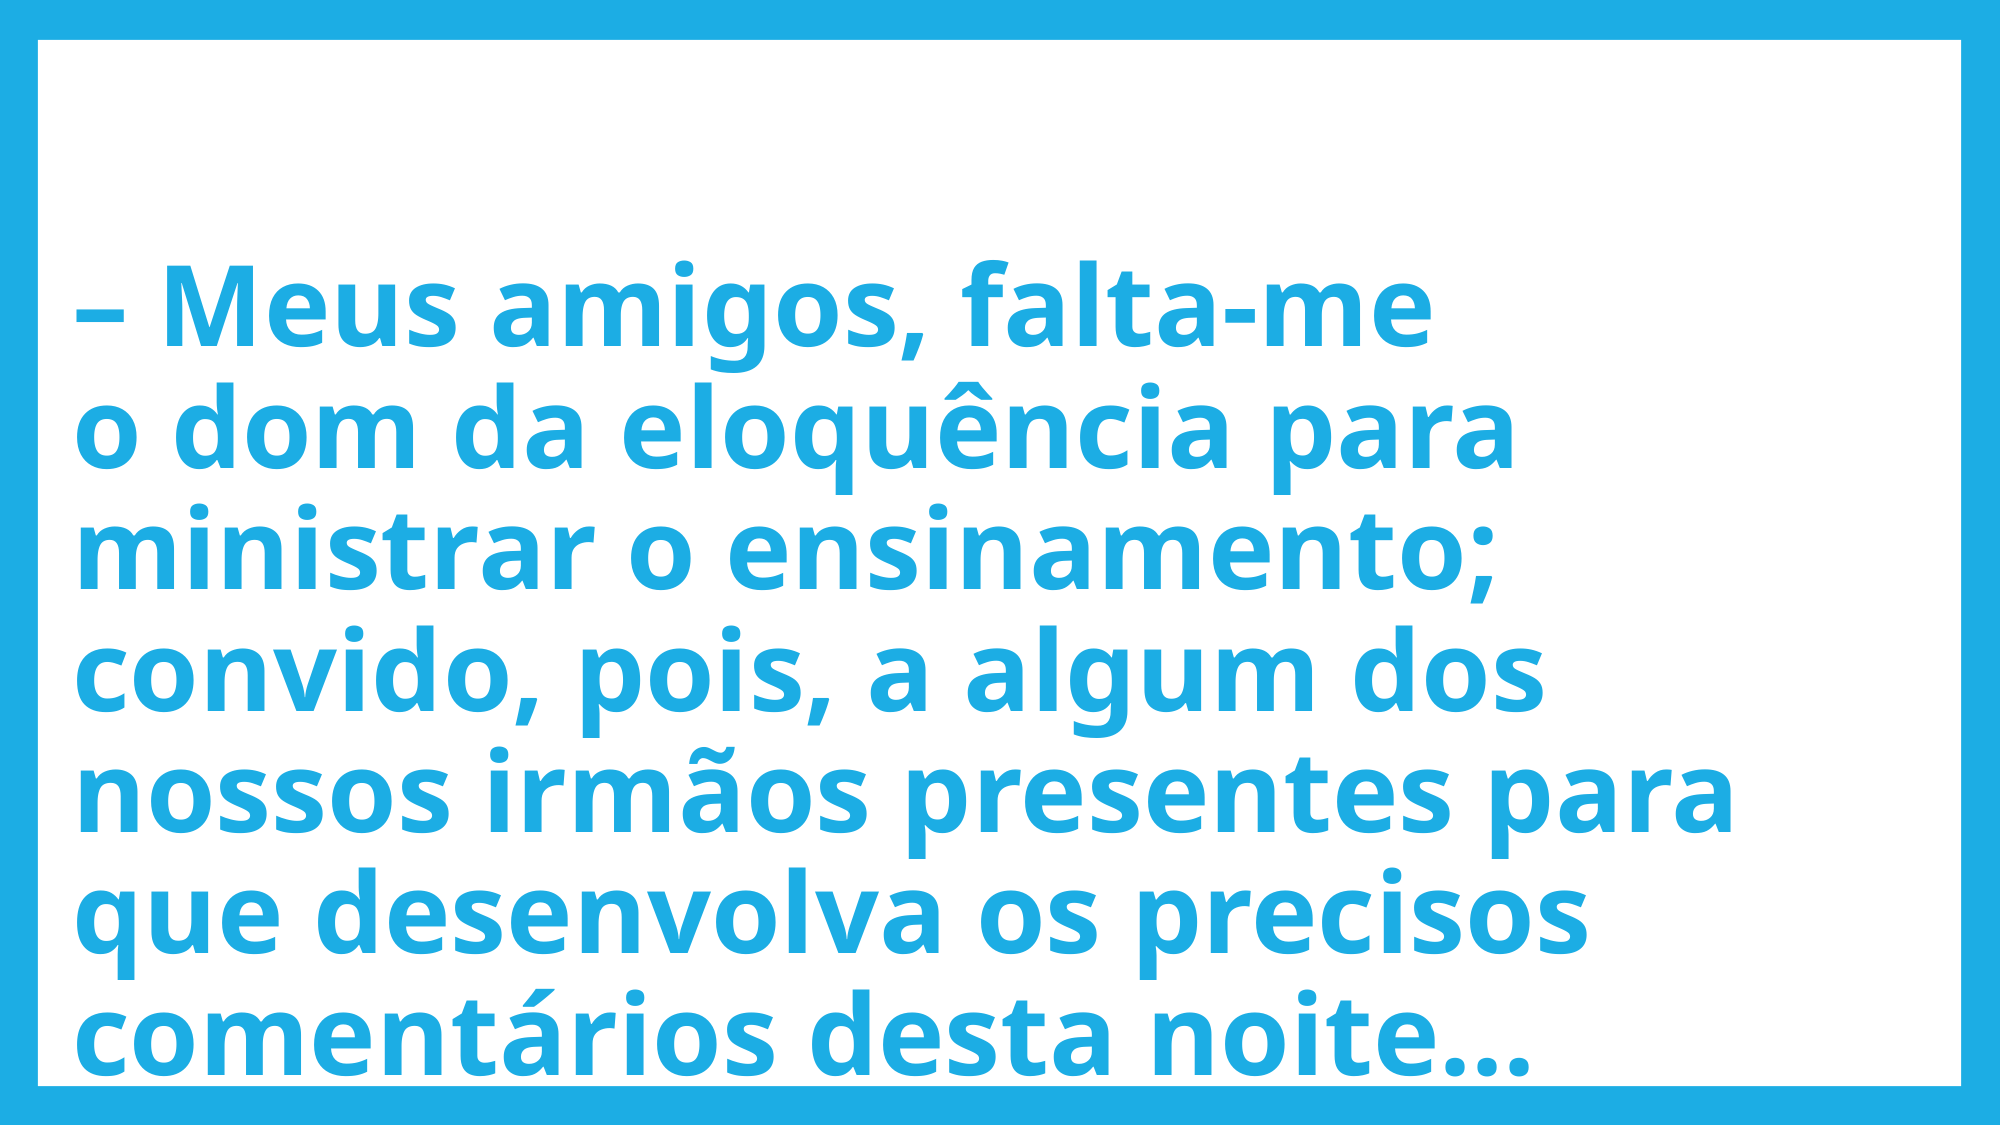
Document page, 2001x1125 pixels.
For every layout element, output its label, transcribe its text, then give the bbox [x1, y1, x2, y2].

title – Meus amigos, falta-me o dom da eloquência para ministrar o ensinamento; convido, pois, a algum dos nossos irmãos presentes para que desenvolva os precisos comentários desta noite... [57, 0, 1934, 1108]
